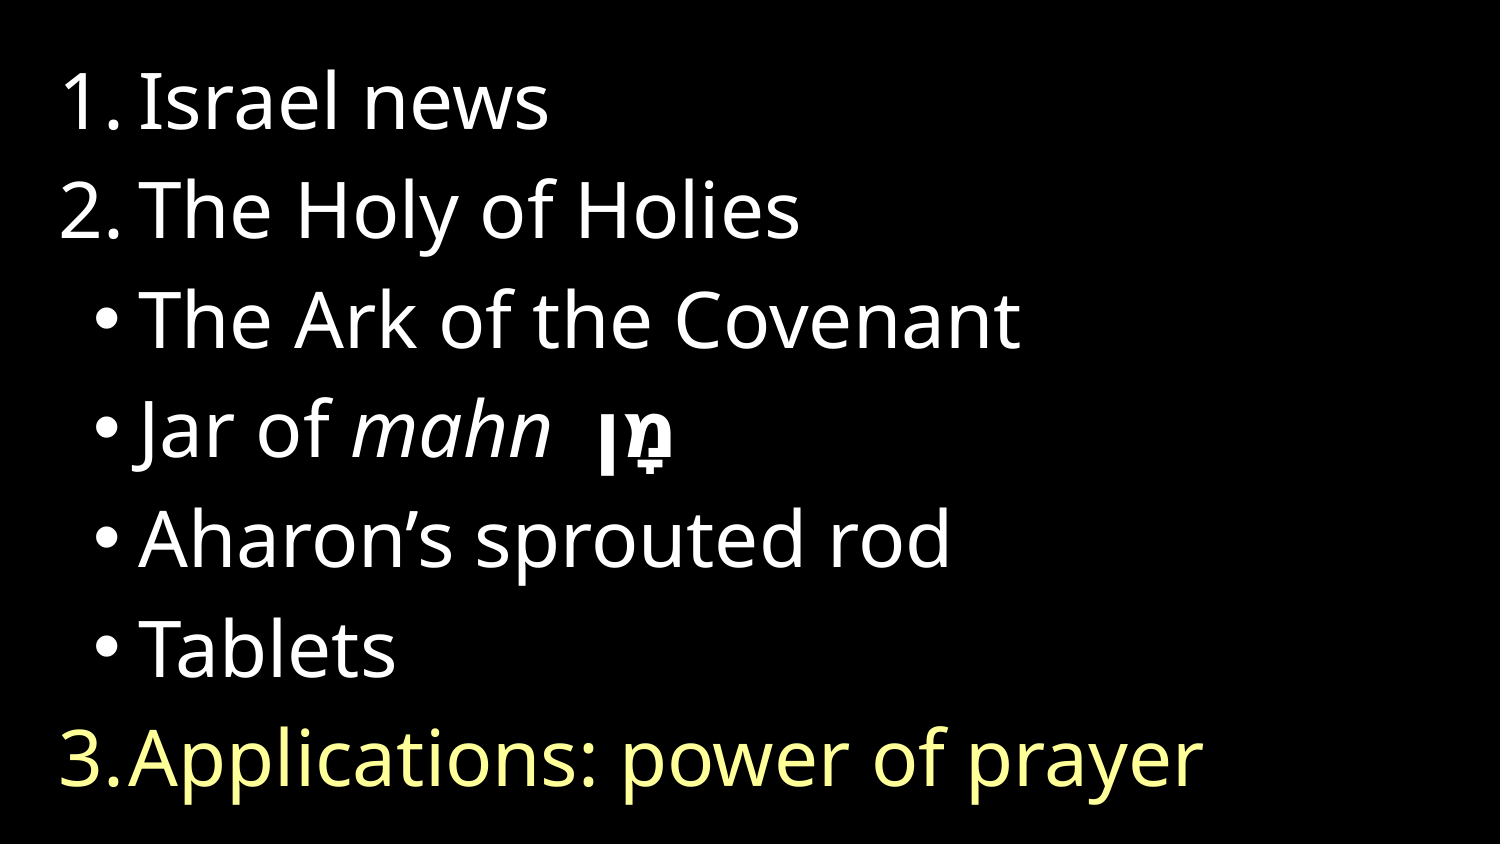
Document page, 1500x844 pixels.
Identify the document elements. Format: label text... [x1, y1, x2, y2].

list Israel news The Holy of Holies The Ark of the Covenant Jar of mahn מָן Aharon’s sprouted rod Tablets Applications: power of prayer [50, 46, 1425, 810]
